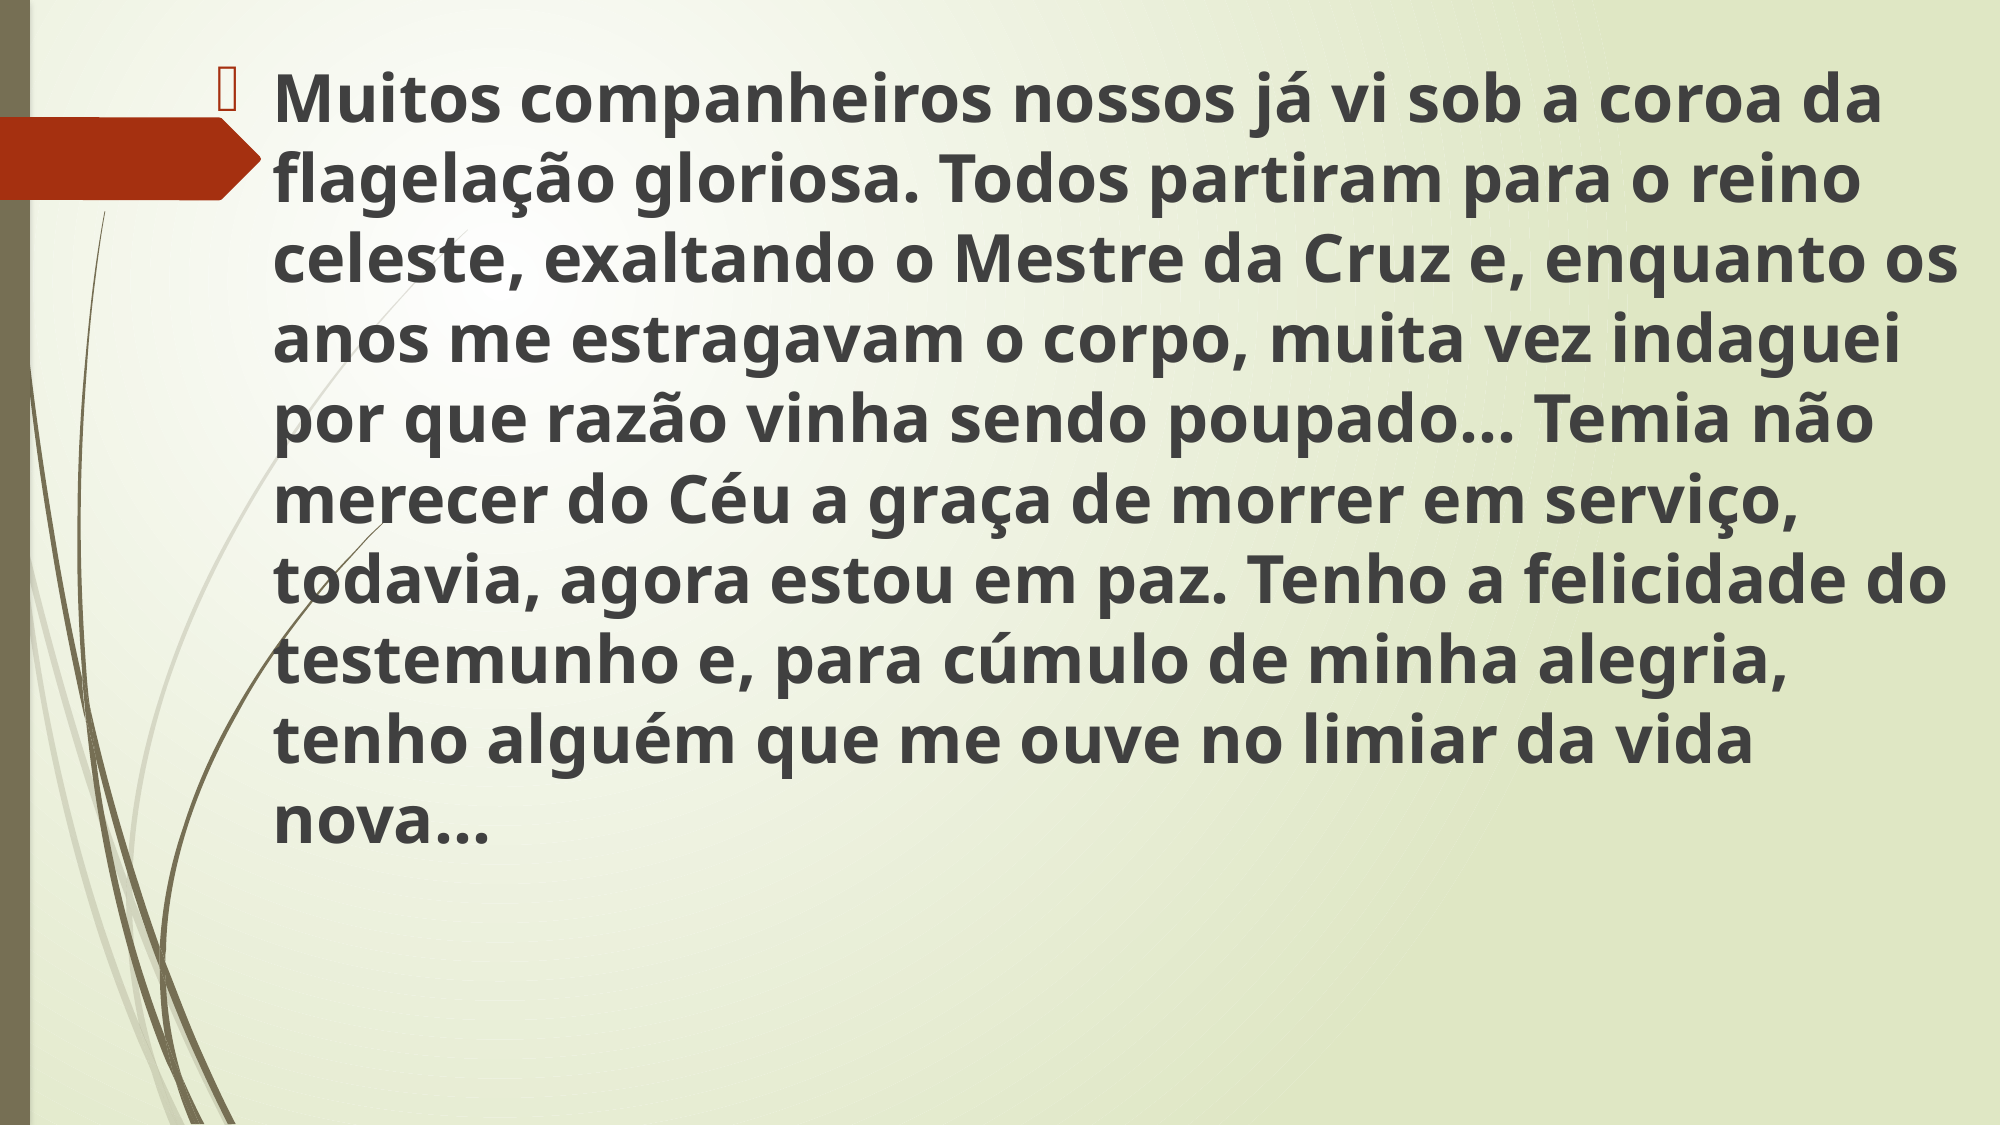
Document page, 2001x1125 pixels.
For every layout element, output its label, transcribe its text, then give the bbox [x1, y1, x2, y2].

list Muitos companheiros nossos já vi sob a coroa da flagelação gloriosa. Todos partiram para o reino celeste, exaltando o Mestre da Cruz e, enquanto os anos me estragavam o corpo, muita vez indaguei por que razão vinha sendo poupado... Temia não merecer do Céu a graça de morrer em serviço, todavia, agora estou em paz. Tenho a felicidade do testemunho e, para cúmulo de minha alegria, tenho alguém que me ouve no limiar da vida nova... [201, 0, 2000, 1125]
